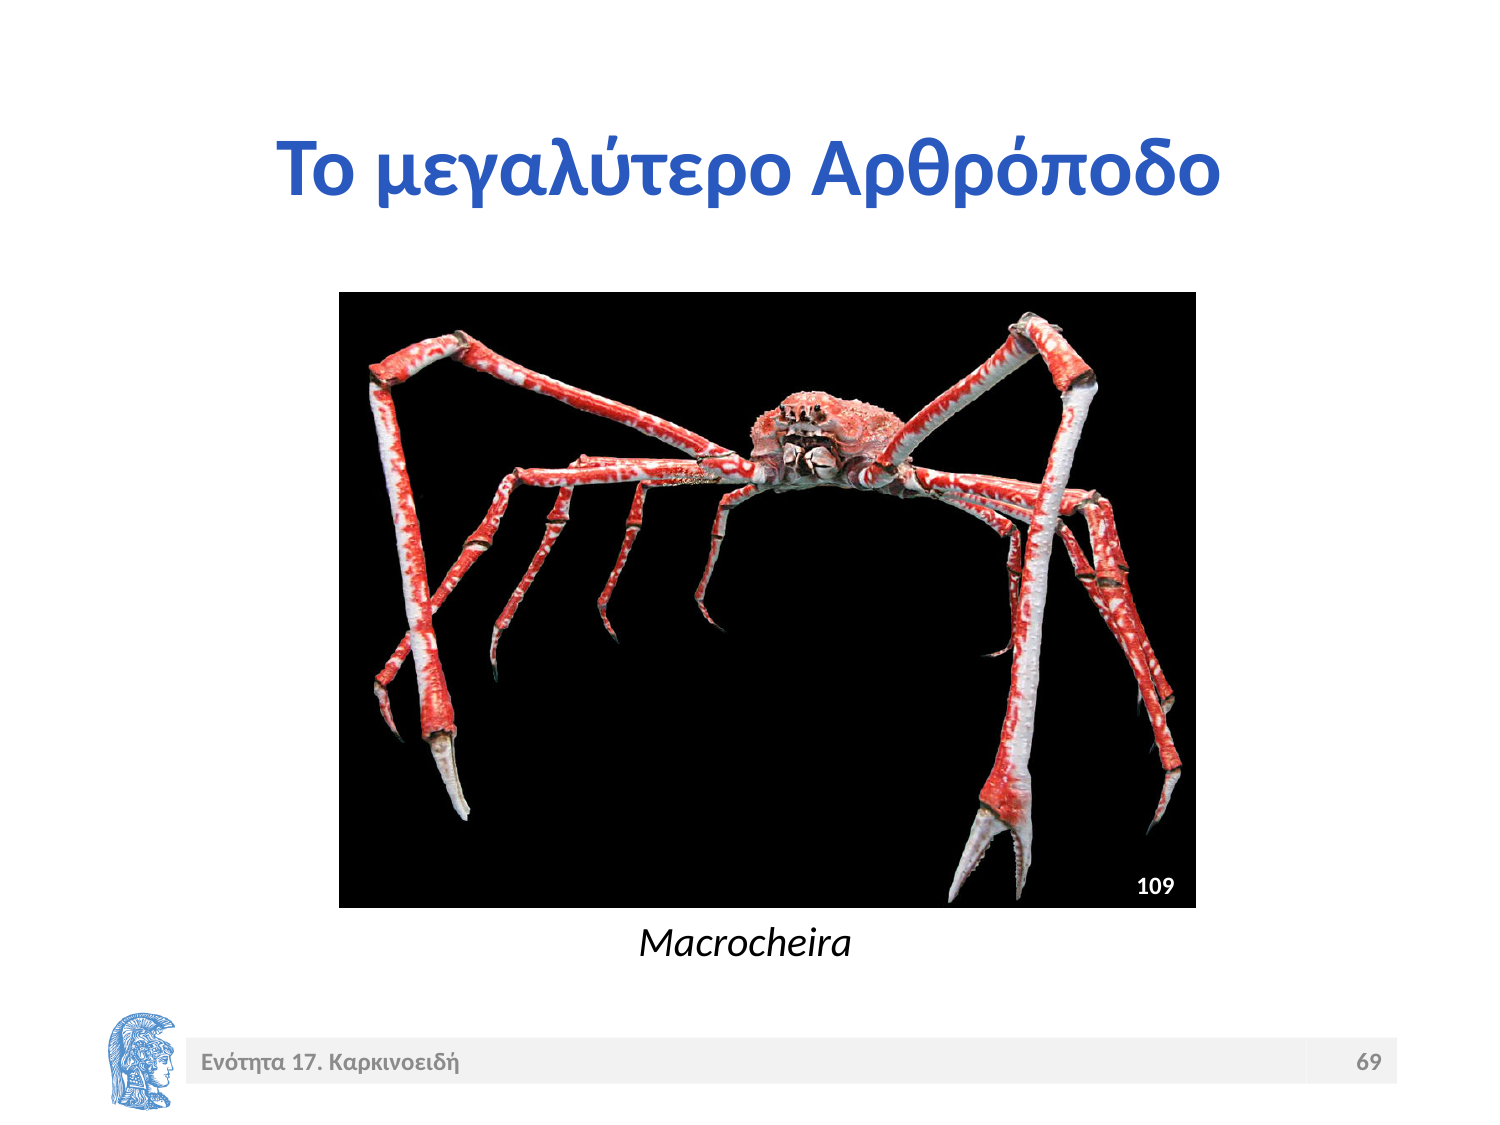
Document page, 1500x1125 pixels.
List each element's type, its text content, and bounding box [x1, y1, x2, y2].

picture [103, 1011, 186, 1114]
title Το μεγαλύτερο Αρθρόποδο [103, 59, 1397, 278]
text_box Macrocheira [623, 908, 877, 973]
footer Ενότητα 17. Καρκινοειδή [186, 1037, 1306, 1084]
slide_number 69 [1306, 1037, 1397, 1084]
picture [339, 292, 1196, 908]
